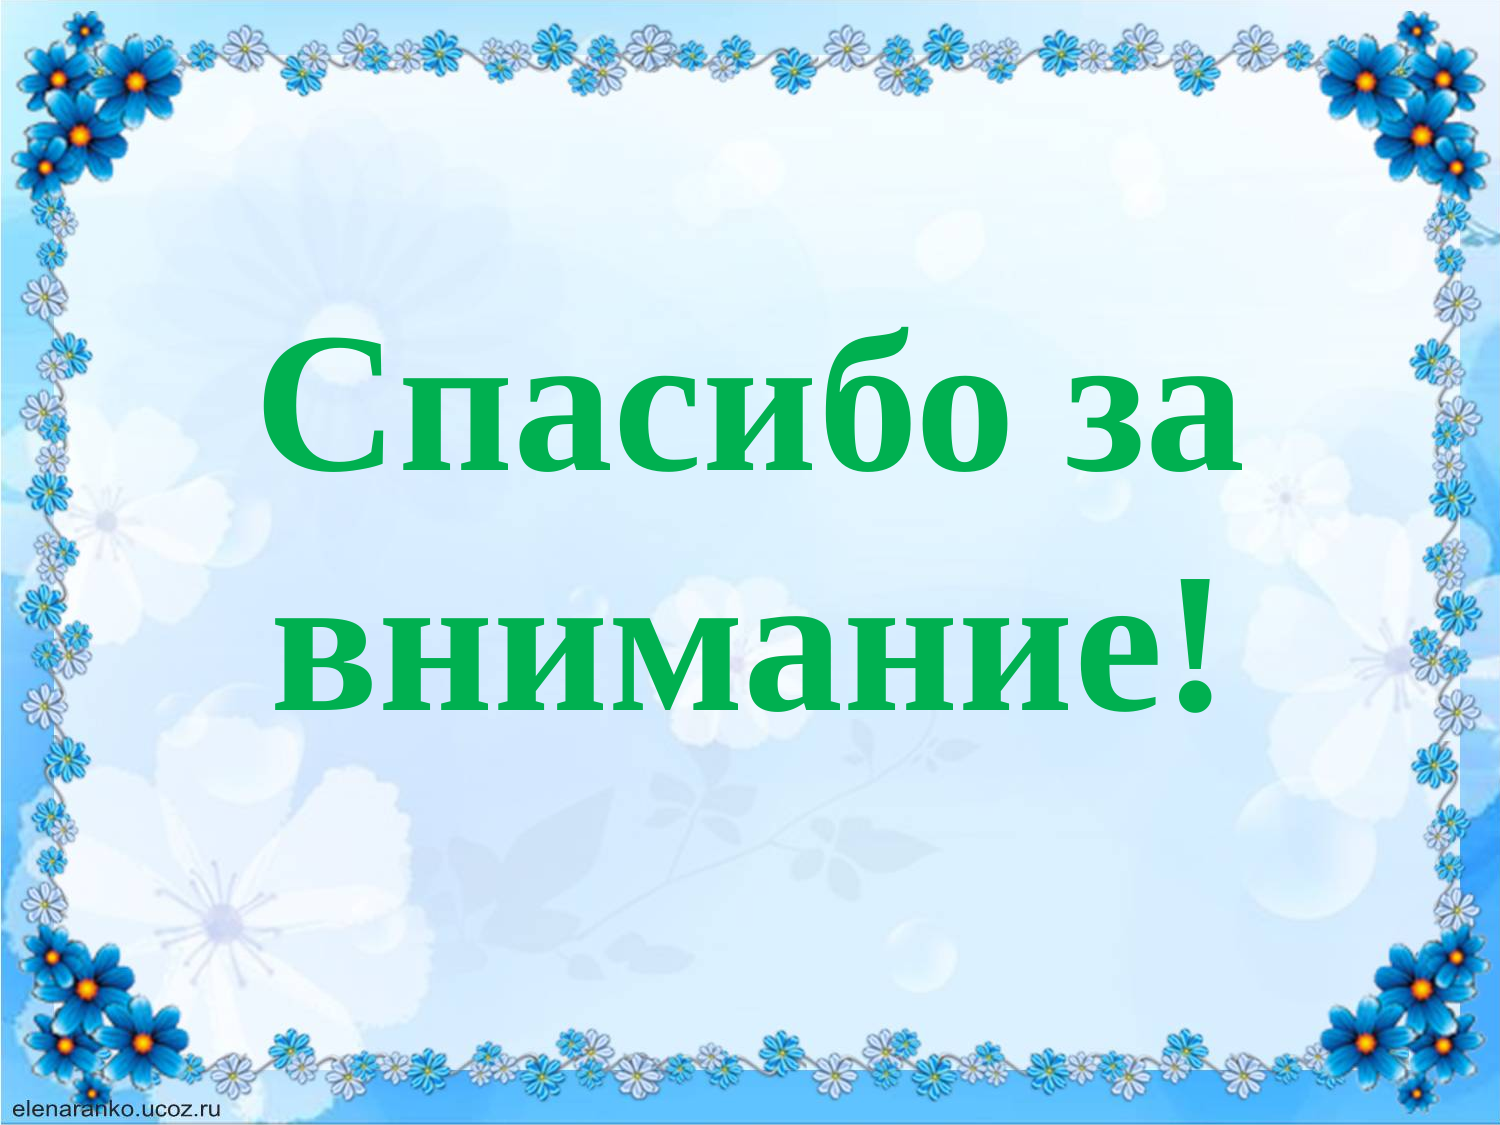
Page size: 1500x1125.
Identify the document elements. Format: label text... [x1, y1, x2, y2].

list Спасибо за внимание! [75, 262, 1425, 1005]
picture [0, 0, 1500, 1125]
